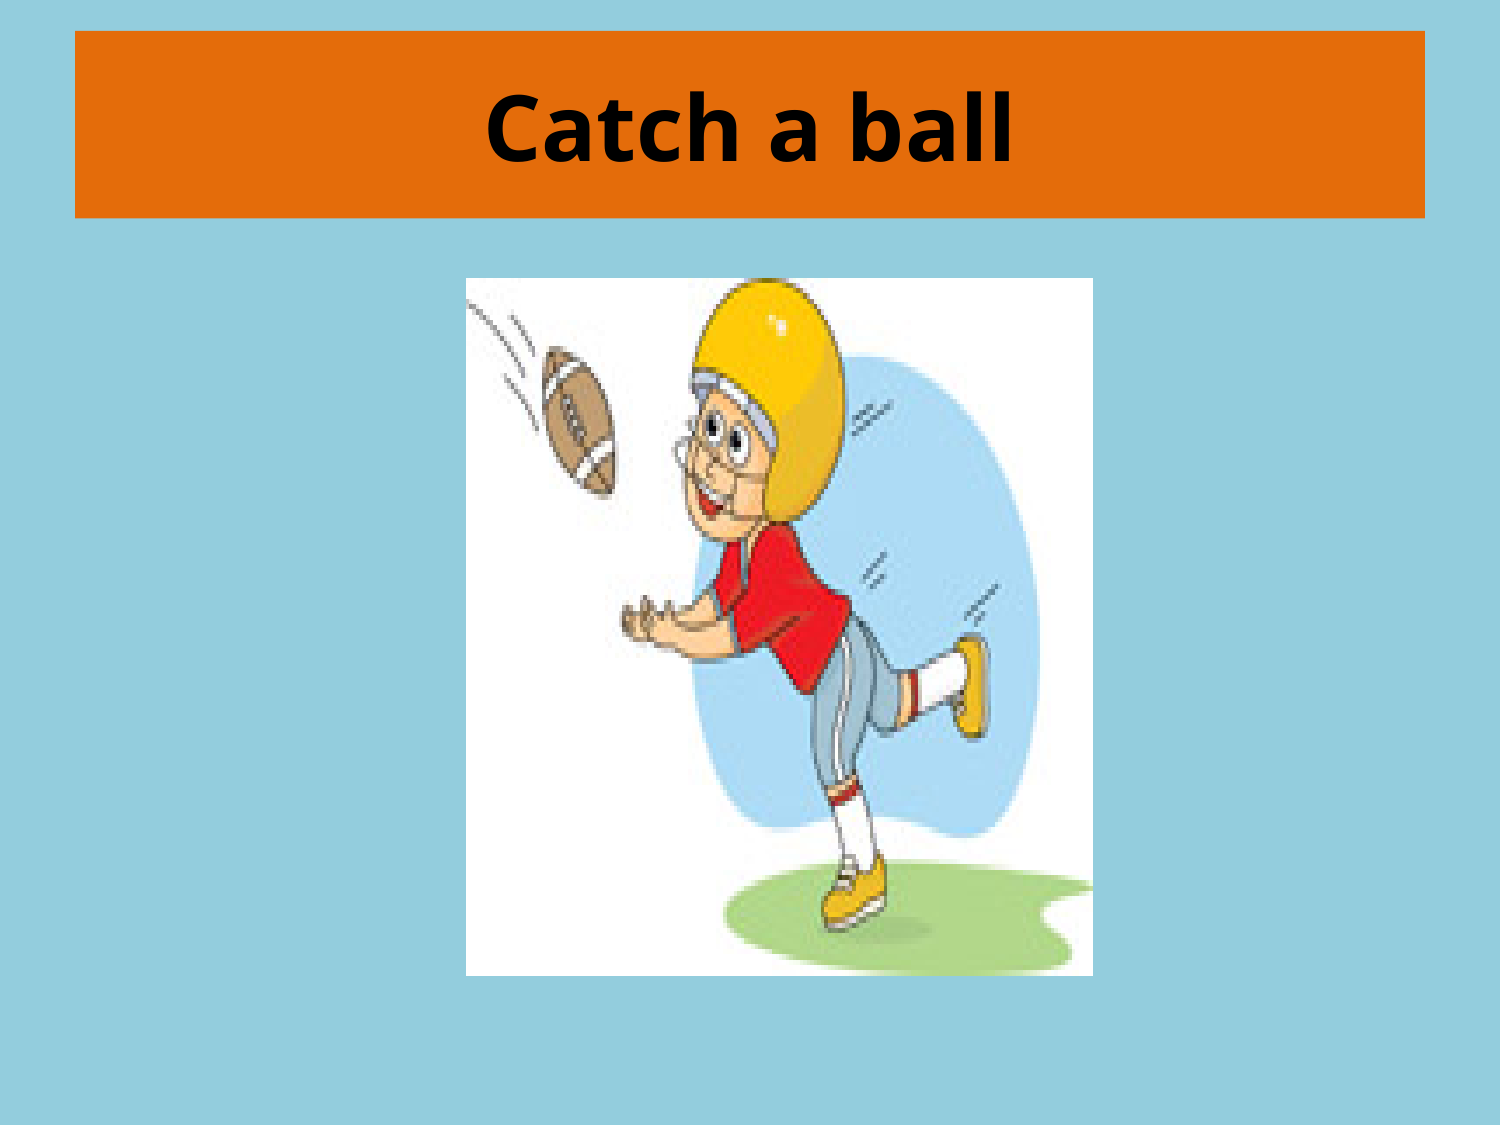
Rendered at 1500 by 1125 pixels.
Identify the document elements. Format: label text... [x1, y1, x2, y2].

picture [466, 278, 1093, 977]
title Catch a ball [74, 30, 1426, 219]
